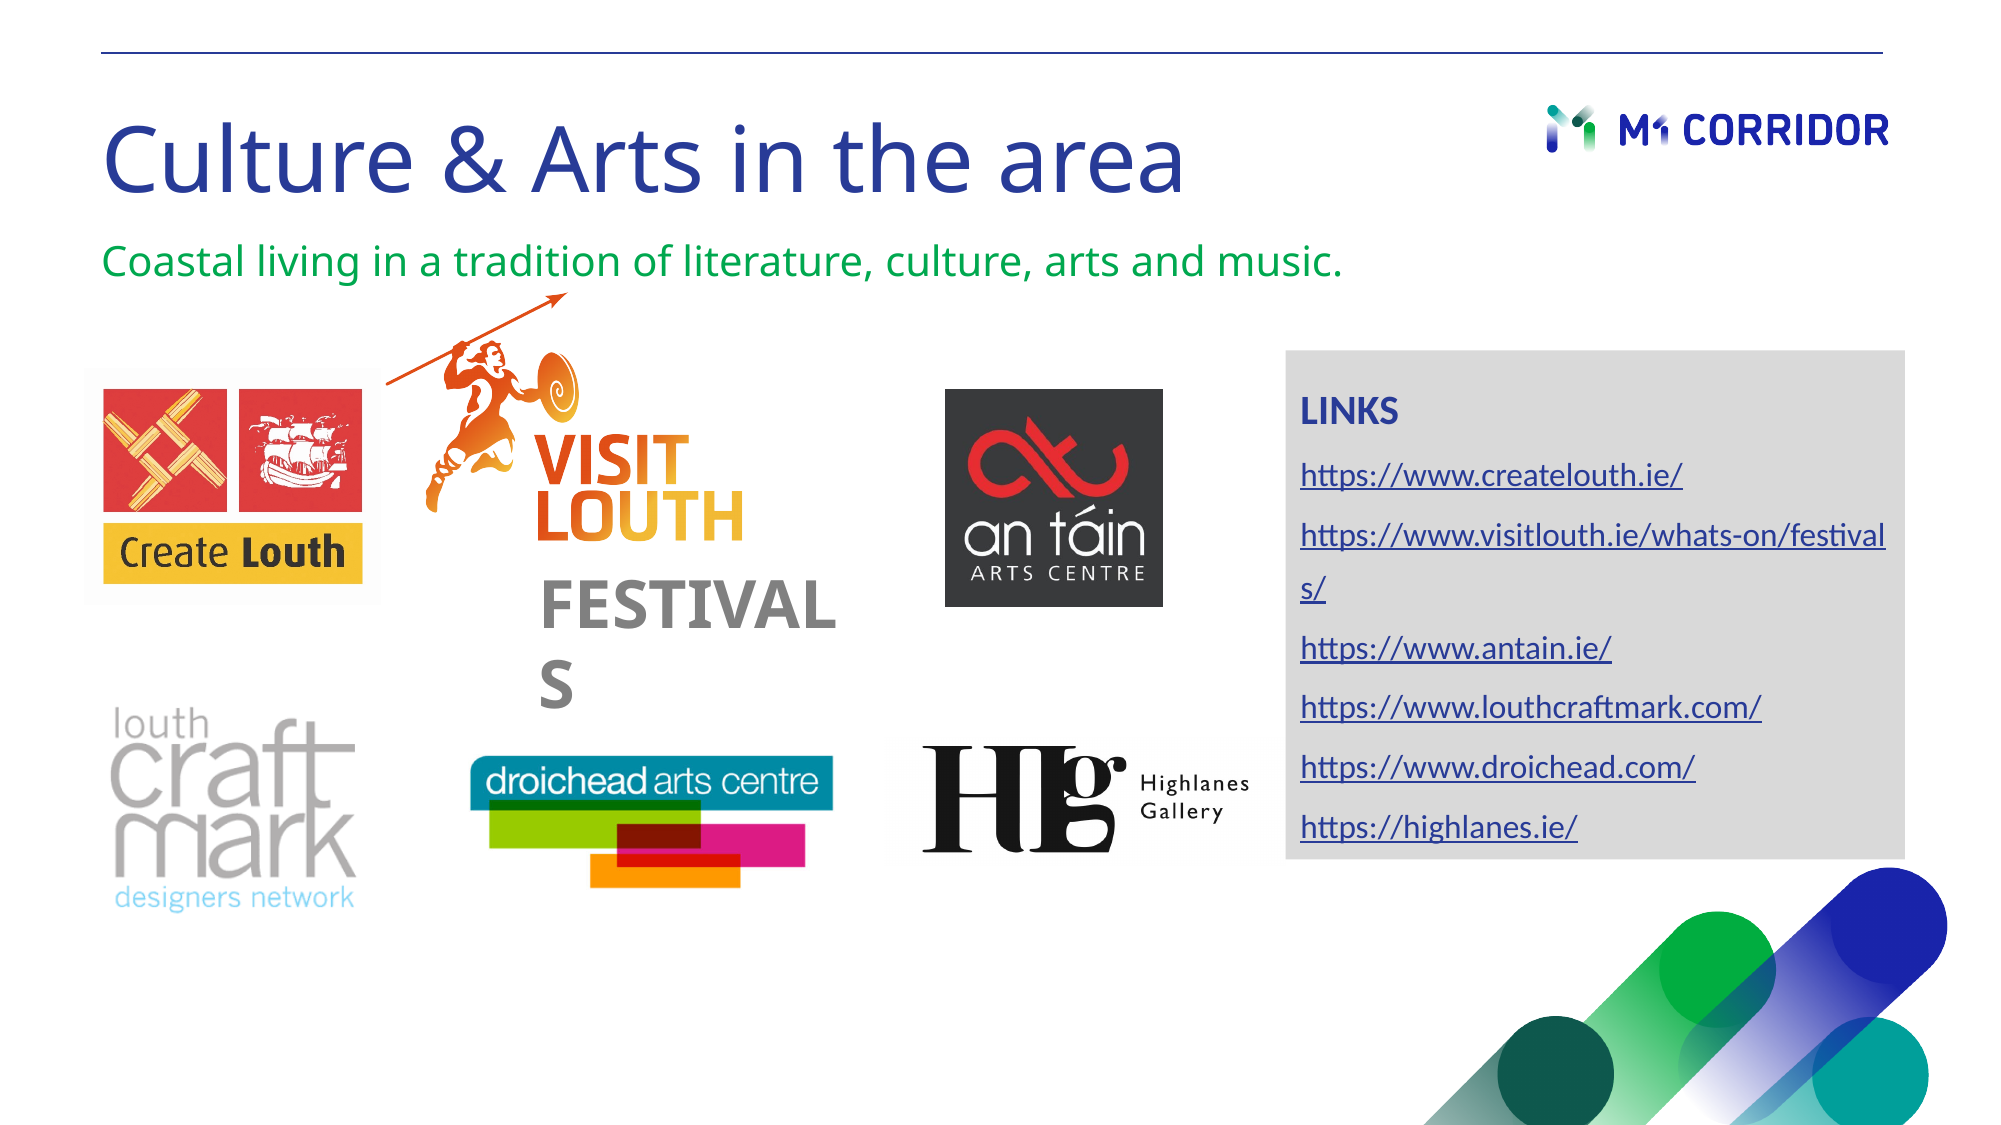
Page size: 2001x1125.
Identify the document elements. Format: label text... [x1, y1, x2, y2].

text_box LINKS https://www.createlouth.ie/ https://www.visitlouth.ie/whats-on/festivals/ https://www.antain.ie/ https://www.louthcraftmark.com/ https://www.droichead.com/ https://highlanes.ie/ [1285, 350, 1905, 860]
title Culture & Arts in the area [100, 113, 1884, 224]
picture [98, 696, 367, 920]
picture [884, 737, 2000, 1125]
picture [84, 368, 380, 605]
picture [439, 737, 866, 901]
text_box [380, 283, 866, 651]
list Coastal living in a tradition of literature, culture, arts and music. [100, 224, 1940, 294]
picture [945, 389, 1163, 607]
picture [1520, 80, 1918, 178]
